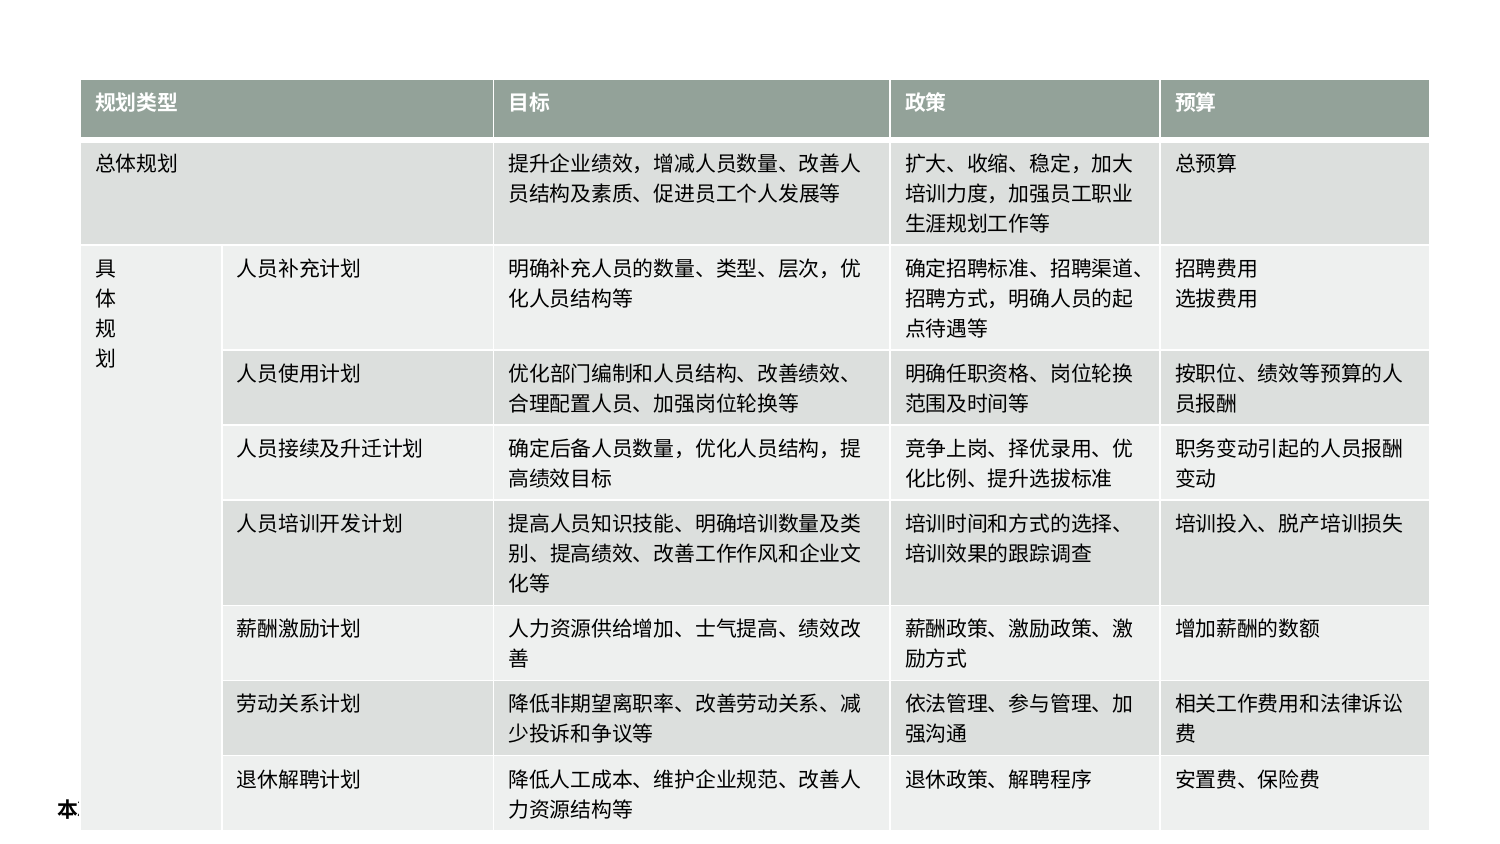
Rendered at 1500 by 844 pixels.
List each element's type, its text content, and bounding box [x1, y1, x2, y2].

table_cell 优化部门编制和人员结构、改善绩效、合理配置人员、加强岗位轮换等 [494, 351, 889, 424]
table_cell 人员培训开发计划 [223, 501, 493, 605]
table_cell 劳动关系计划 [223, 681, 493, 755]
table_cell 薪酬政策、激励政策、激励方式 [891, 606, 1159, 680]
table_cell 具 体 规 划 [81, 246, 221, 830]
table_cell 降低人工成本、维护企业规范、改善人力资源结构等 [494, 756, 889, 830]
title [69, 50, 1425, 179]
table_cell 扩大、收缩、稳定，加大培训力度，加强员工职业生涯规划工作等 [891, 143, 1159, 244]
table_cell 明确任职资格、岗位轮换范围及时间等 [891, 351, 1159, 424]
table_header 规划类型 [81, 80, 493, 137]
table_cell 总体规划 [81, 143, 493, 244]
table_cell 提高人员知识技能、明确培训数量及类别、提高绩效、改善工作作风和企业文化等 [494, 501, 889, 605]
table_cell 确定招聘标准、招聘渠道、招聘方式，明确人员的起点待遇等 [891, 246, 1159, 349]
table_cell 降低非期望离职率、改善劳动关系、减少投诉和争议等 [494, 681, 889, 755]
table_cell 招聘费用 选拔费用 [1161, 246, 1429, 349]
table_cell 相关工作费用和法律诉讼费 [1161, 681, 1429, 755]
table_cell 竞争上岗、择优录用、优化比例、提升选拔标准 [891, 426, 1159, 499]
table_cell 人员接续及升迁计划 [223, 426, 493, 499]
table_cell 培训投入、脱产培训损失 [1161, 501, 1429, 605]
table_cell 薪酬激励计划 [223, 606, 493, 680]
table_cell 退休政策、解聘程序 [891, 756, 1159, 830]
table_cell 人员使用计划 [223, 351, 493, 424]
table_cell 提升企业绩效，增减人员数量、改善人员结构及素质、促进员工个人发展等 [494, 143, 889, 244]
table_header 政策 [891, 80, 1159, 137]
table_cell 依法管理、参与管理、加强沟通 [891, 681, 1159, 755]
table_cell 人力资源供给增加、士气提高、绩效改善 [494, 606, 889, 680]
table_cell 增加薪酬的数额 [1161, 606, 1429, 680]
table_cell 确定后备人员数量，优化人员结构，提高绩效目标 [494, 426, 889, 499]
table_cell 总预算 [1161, 143, 1429, 244]
table_cell 按职位、绩效等预算的人员报酬 [1161, 351, 1429, 424]
table_header 预算 [1161, 80, 1429, 137]
table_cell 安置费、保险费 [1161, 756, 1429, 830]
table_cell 人员补充计划 [223, 246, 493, 349]
table_header 目标 [494, 80, 889, 137]
table_cell 职务变动引起的人员报酬变动 [1161, 426, 1429, 499]
table_cell 明确补充人员的数量、类型、层次，优化人员结构等 [494, 246, 889, 349]
table_cell 退休解聘计划 [223, 756, 493, 830]
table_cell 培训时间和方式的选择、培训效果的跟踪调查 [891, 501, 1159, 605]
